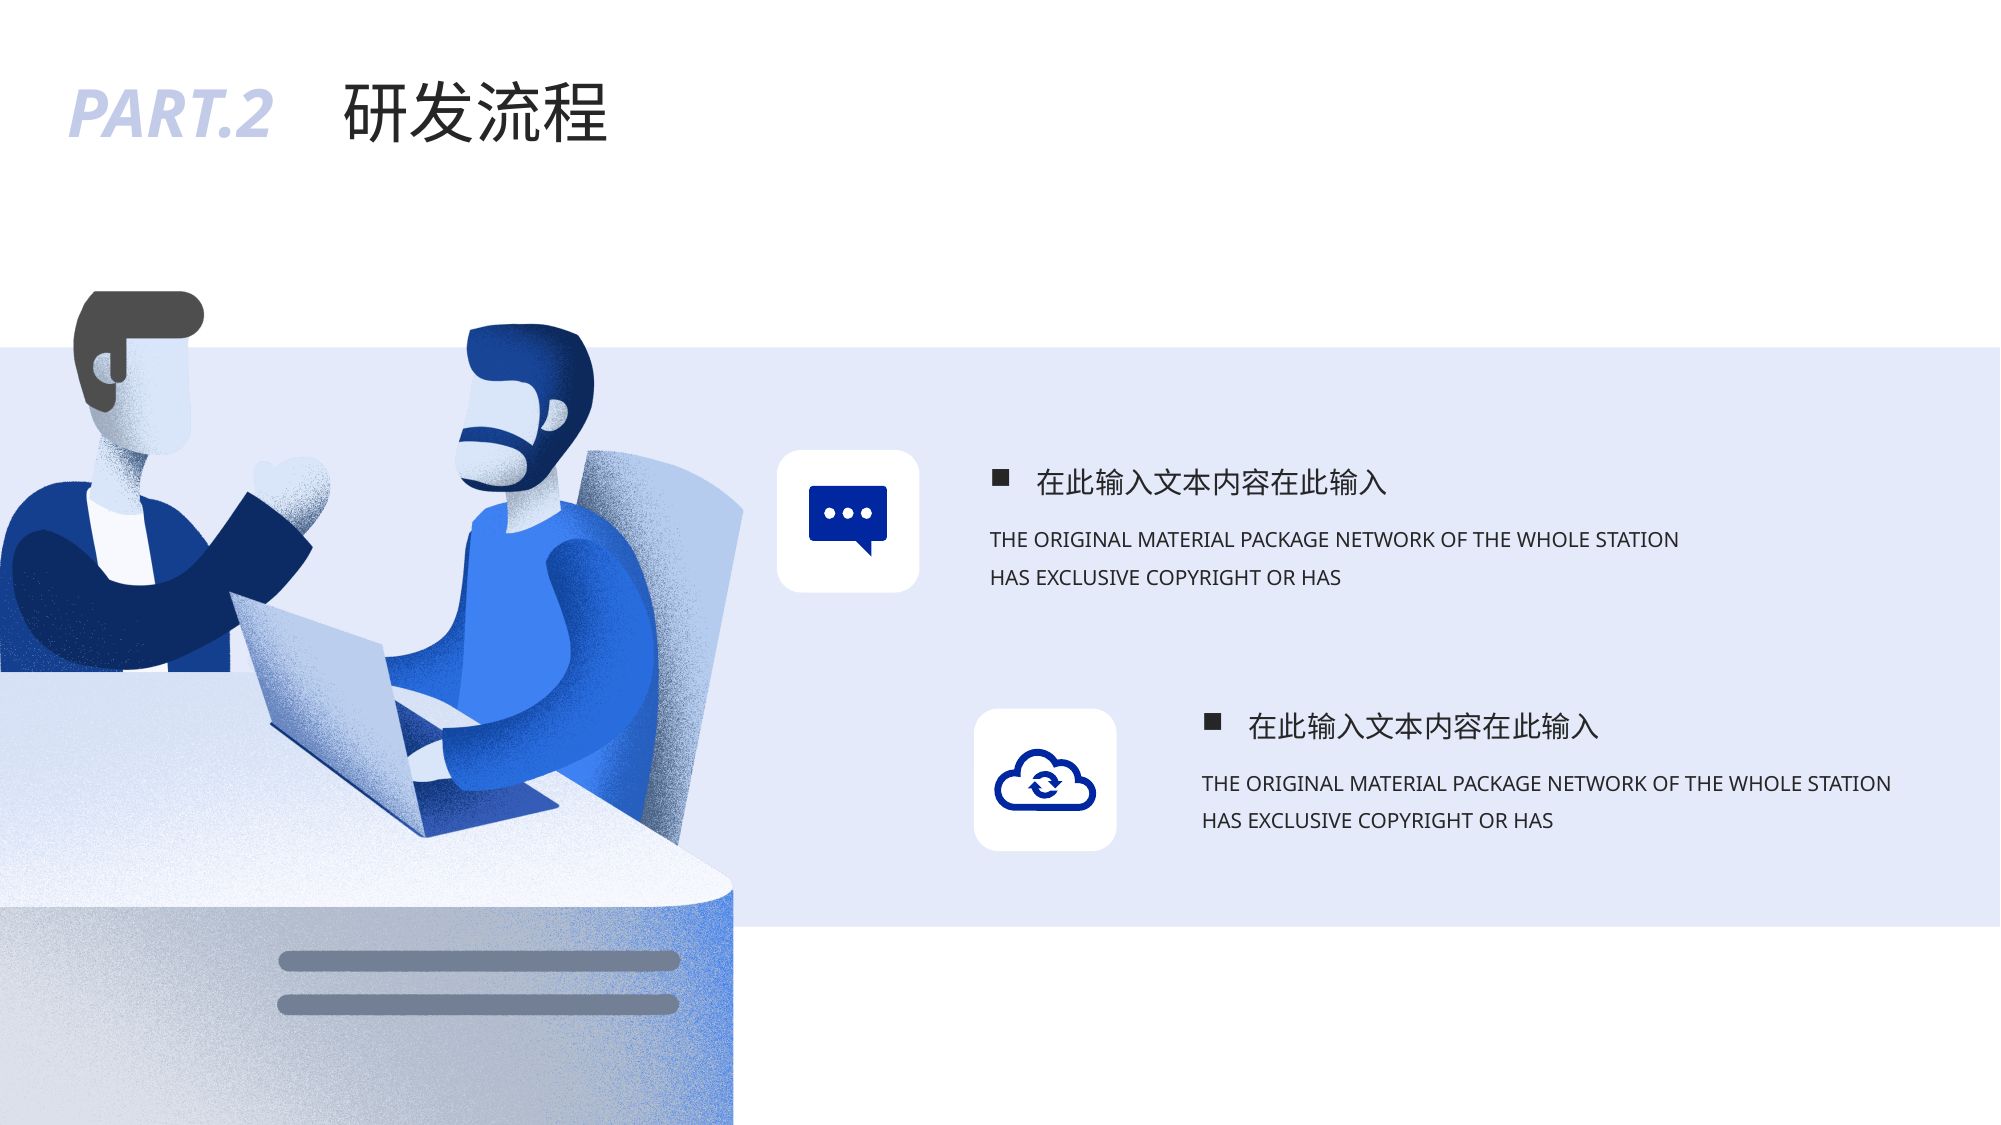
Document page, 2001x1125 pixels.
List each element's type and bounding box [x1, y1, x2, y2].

picture [0, 291, 744, 1125]
text_box [744, 346, 2000, 928]
text_box [975, 709, 1116, 851]
text_box [52, 63, 1480, 160]
text_box [1187, 683, 1995, 837]
text_box [777, 450, 919, 592]
text_box [975, 439, 1783, 594]
